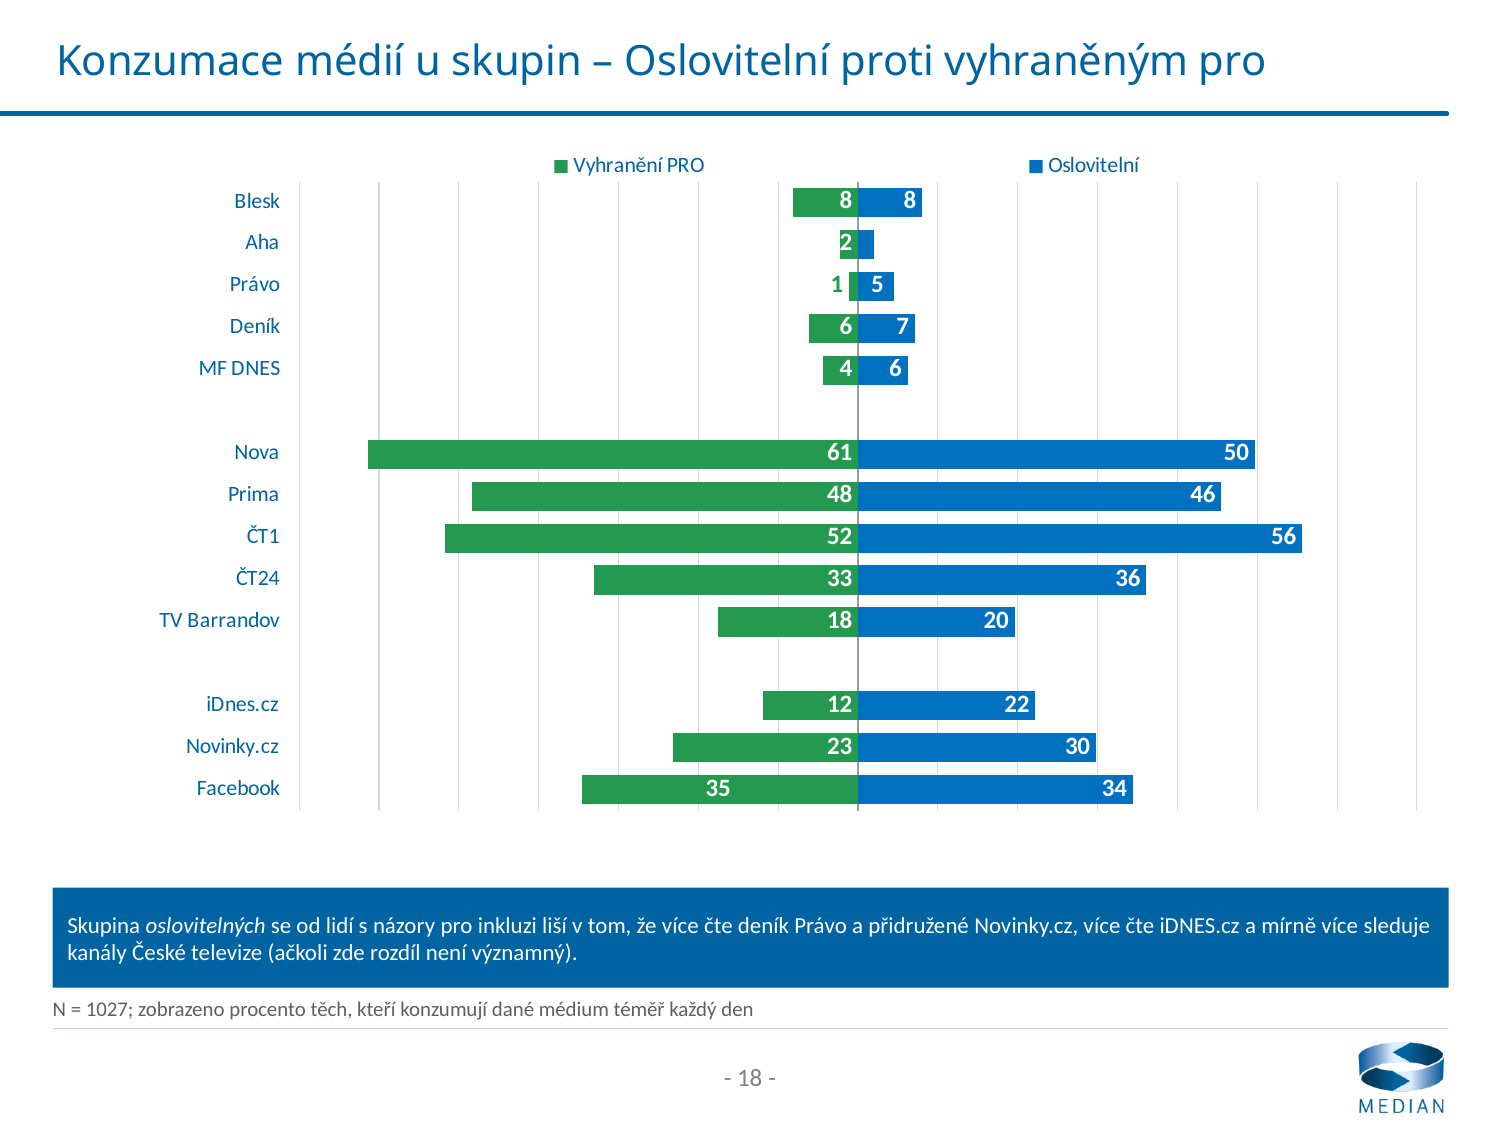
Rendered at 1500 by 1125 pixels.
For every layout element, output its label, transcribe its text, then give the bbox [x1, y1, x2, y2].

text_box Skupina oslovitelných se od lidí s názory pro inkluzi liší v tom, že více čte deník Právo a přidružené Novinky.cz, více čte iDNES.cz a mírně více sleduje kanály České televize (ačkoli zde rozdíl není významný). [52, 887, 1450, 989]
chart [22, 141, 1480, 858]
picture [1358, 1042, 1444, 1113]
title Konzumace médií u skupin – Oslovitelní proti vyhraněným pro [41, 0, 1380, 119]
text_box N = 1027; zobrazeno procento těch, kteří konzumují dané médium téměř každý den [52, 987, 1071, 1028]
